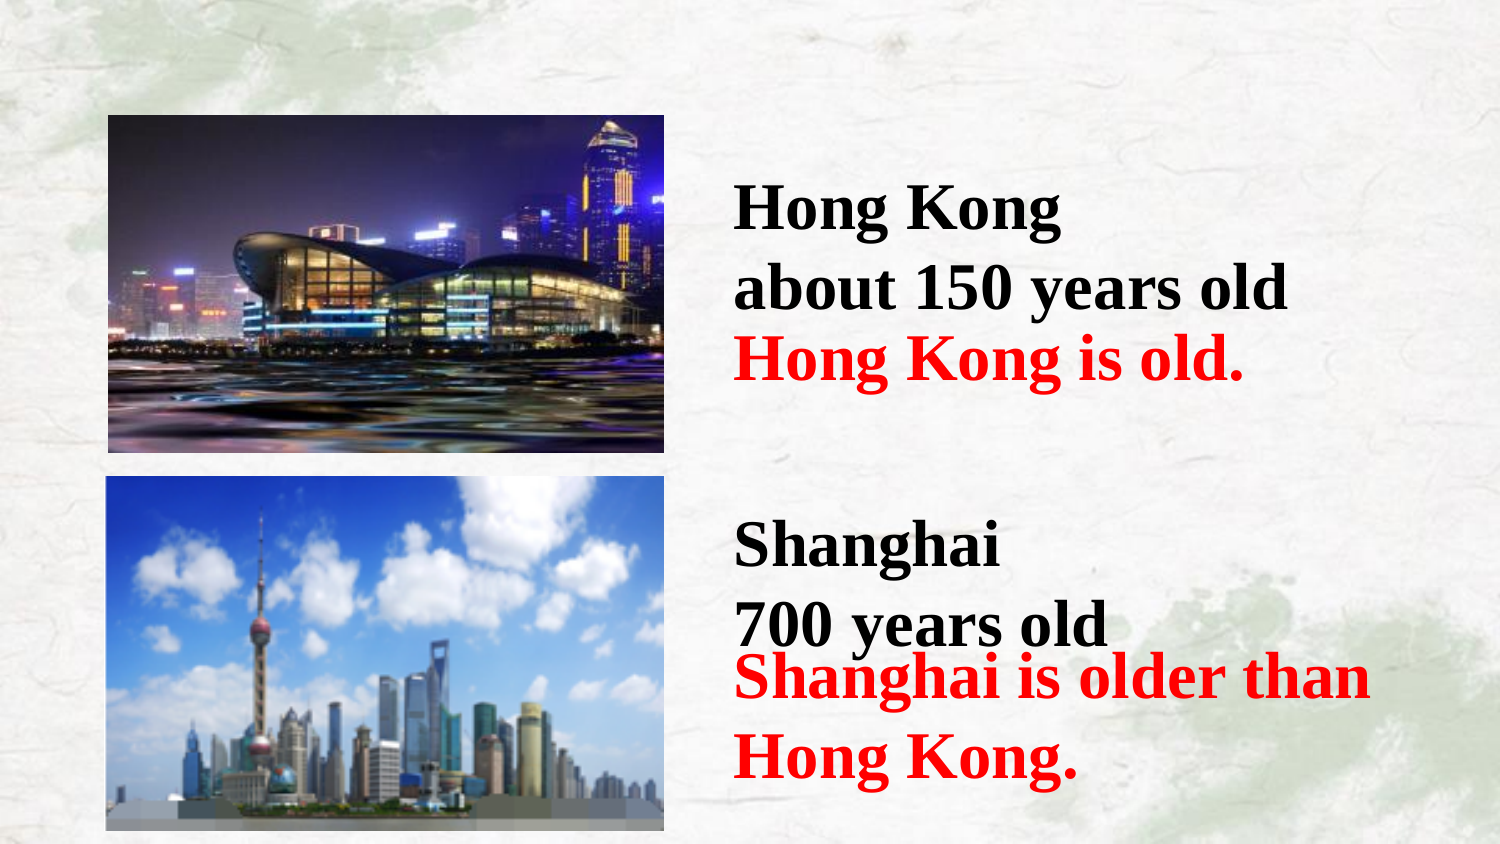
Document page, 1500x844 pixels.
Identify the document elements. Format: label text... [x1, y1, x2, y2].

text_box Shanghai 700 years old [722, 493, 1029, 626]
picture [0, 0, 1500, 844]
text_box Hong Kong is old. [722, 308, 1145, 380]
text_box Hong Kong about 150 years old [722, 157, 1165, 290]
text_box Shanghai is older than Hong Kong. [722, 626, 1402, 760]
